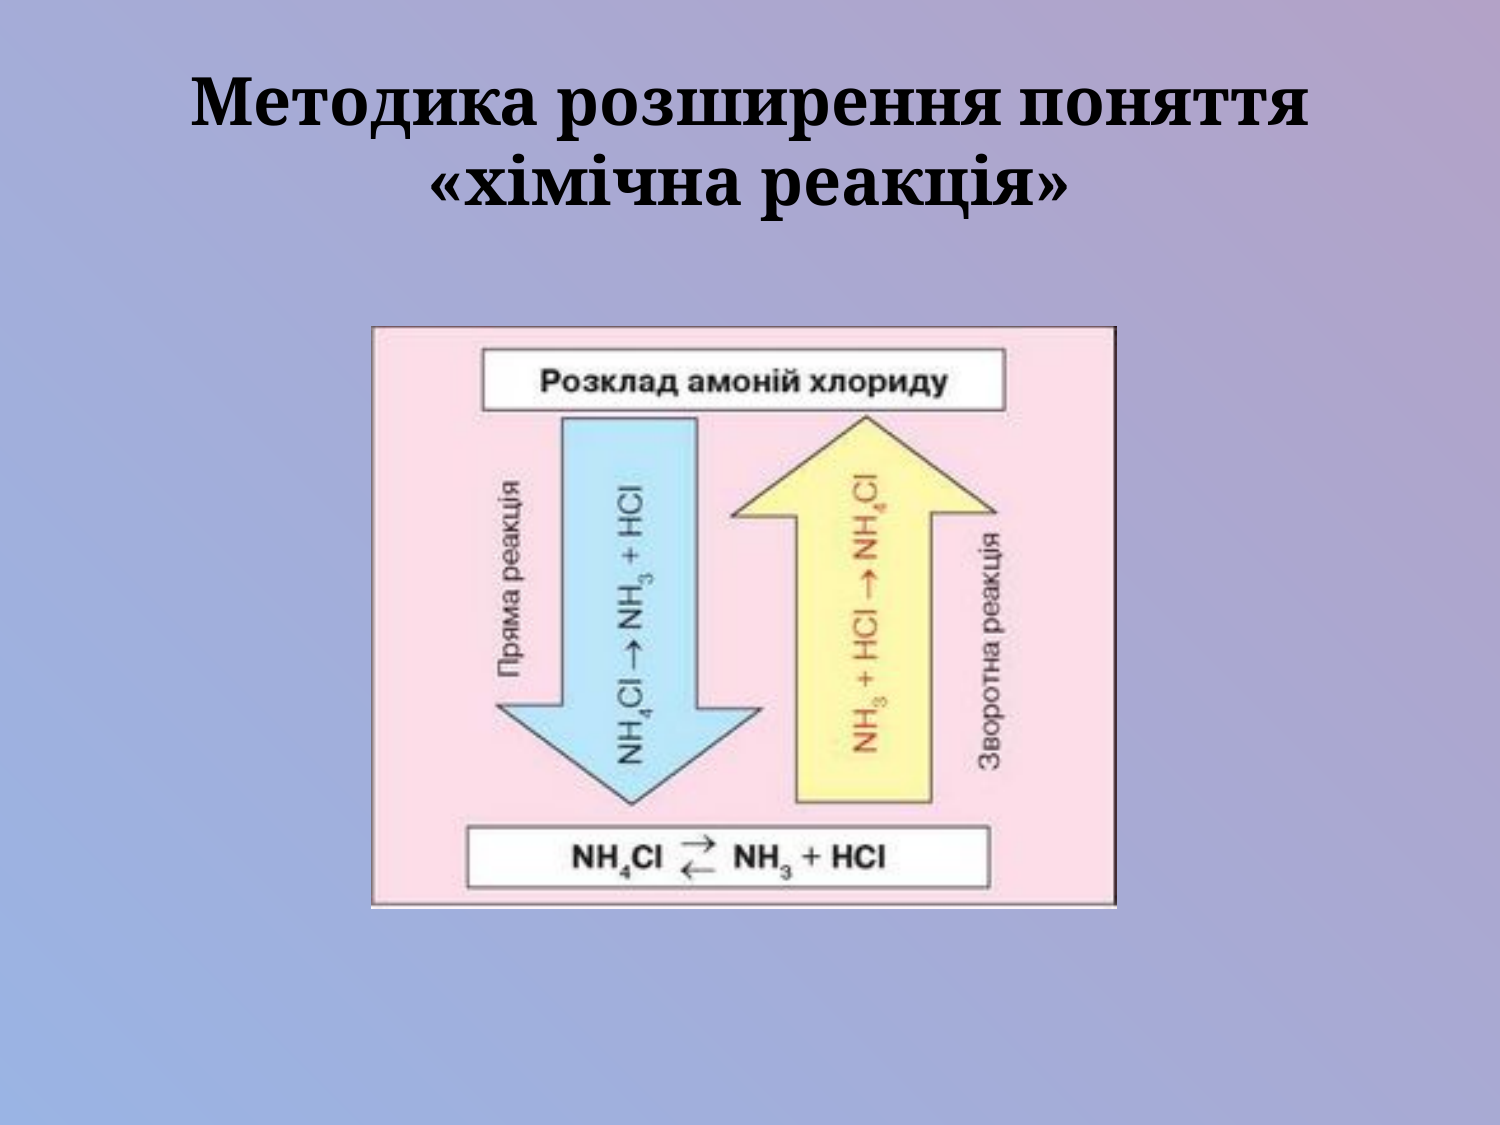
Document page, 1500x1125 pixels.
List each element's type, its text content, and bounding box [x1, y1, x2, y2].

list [371, 325, 1118, 909]
title Методика розширення поняття «хімічна реакція» [75, 45, 1425, 233]
